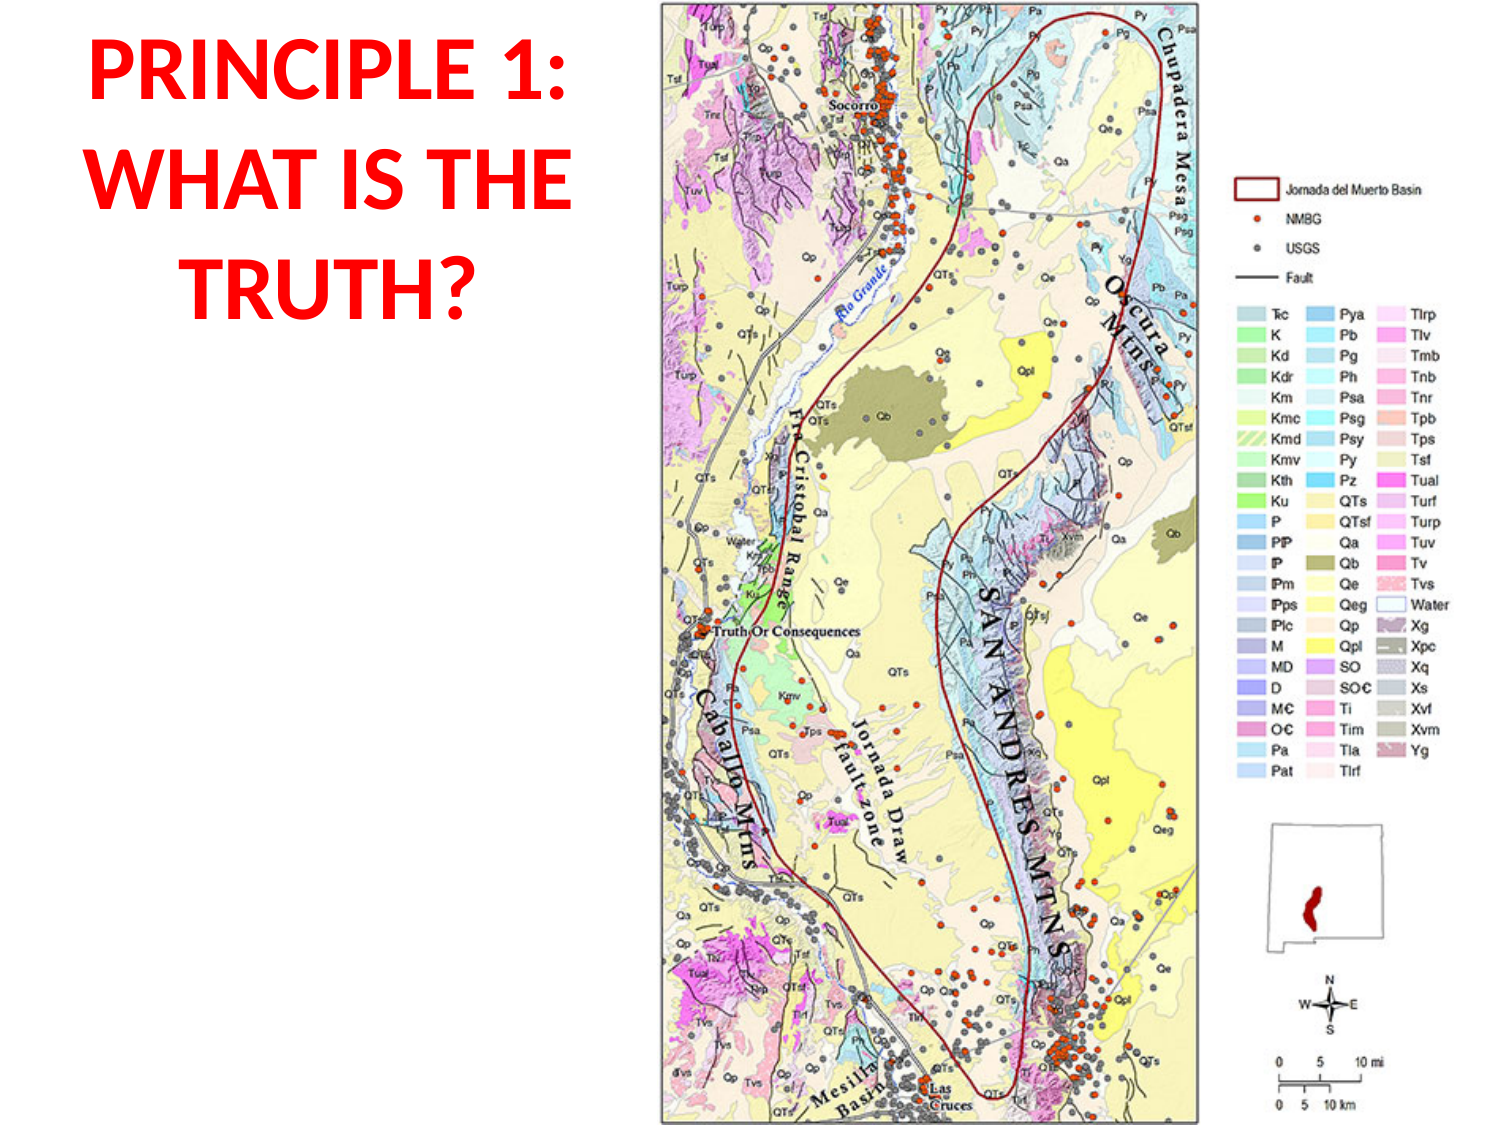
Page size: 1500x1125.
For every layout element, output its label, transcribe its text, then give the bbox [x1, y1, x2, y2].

text_box PRINCIPLE 1: WHAT IS THE TRUTH? [0, 0, 655, 632]
picture [657, 0, 1455, 1125]
